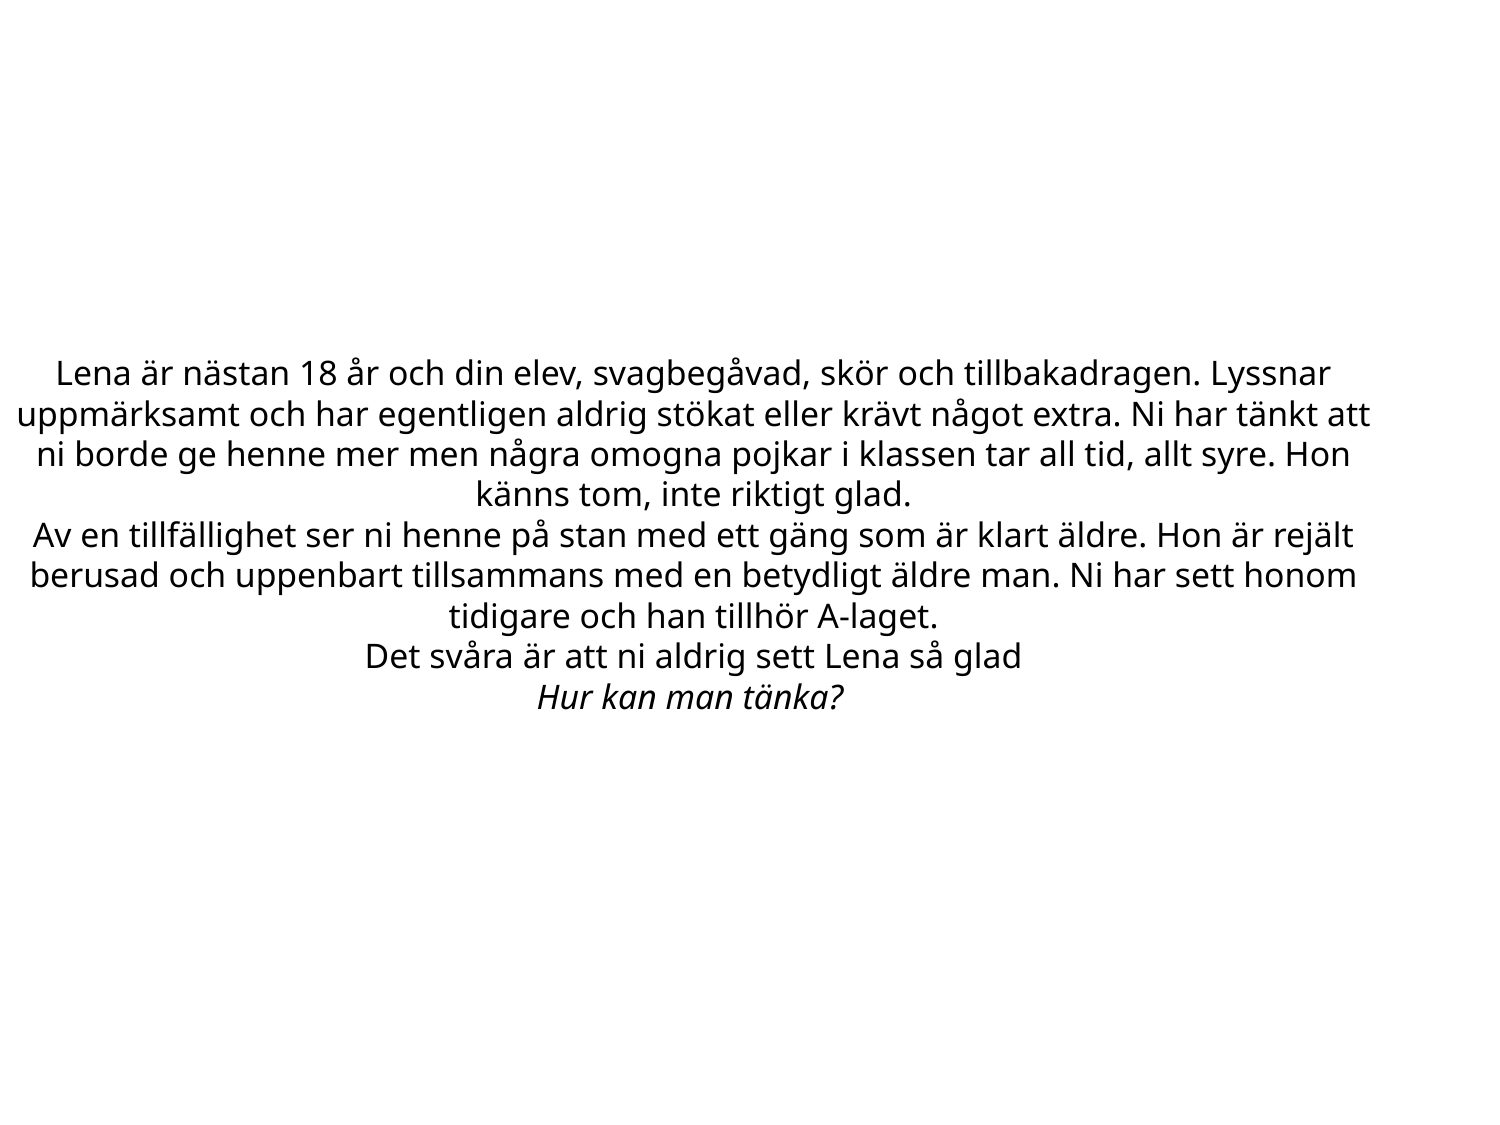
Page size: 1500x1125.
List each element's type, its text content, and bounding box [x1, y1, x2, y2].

title Lena är nästan 18 år och din elev, svagbegåvad, skör och tillbakadragen. Lyssnar uppmärksamt och har egentligen aldrig stökat eller krävt något extra. Ni har tänkt att ni borde ge henne mer men några omogna pojkar i klassen tar all tid, allt syre. Hon känns tom, inte riktigt glad. Av en tillfällighet ser ni henne på stan med ett gäng som är klart äldre. Hon är rejält berusad och uppenbart tillsammans med en betydligt äldre man. Ni har sett honom tidigare och han tillhör A-laget. Det svåra är att ni aldrig sett Lena så glad Hur kan man tänka? [0, 168, 1388, 725]
